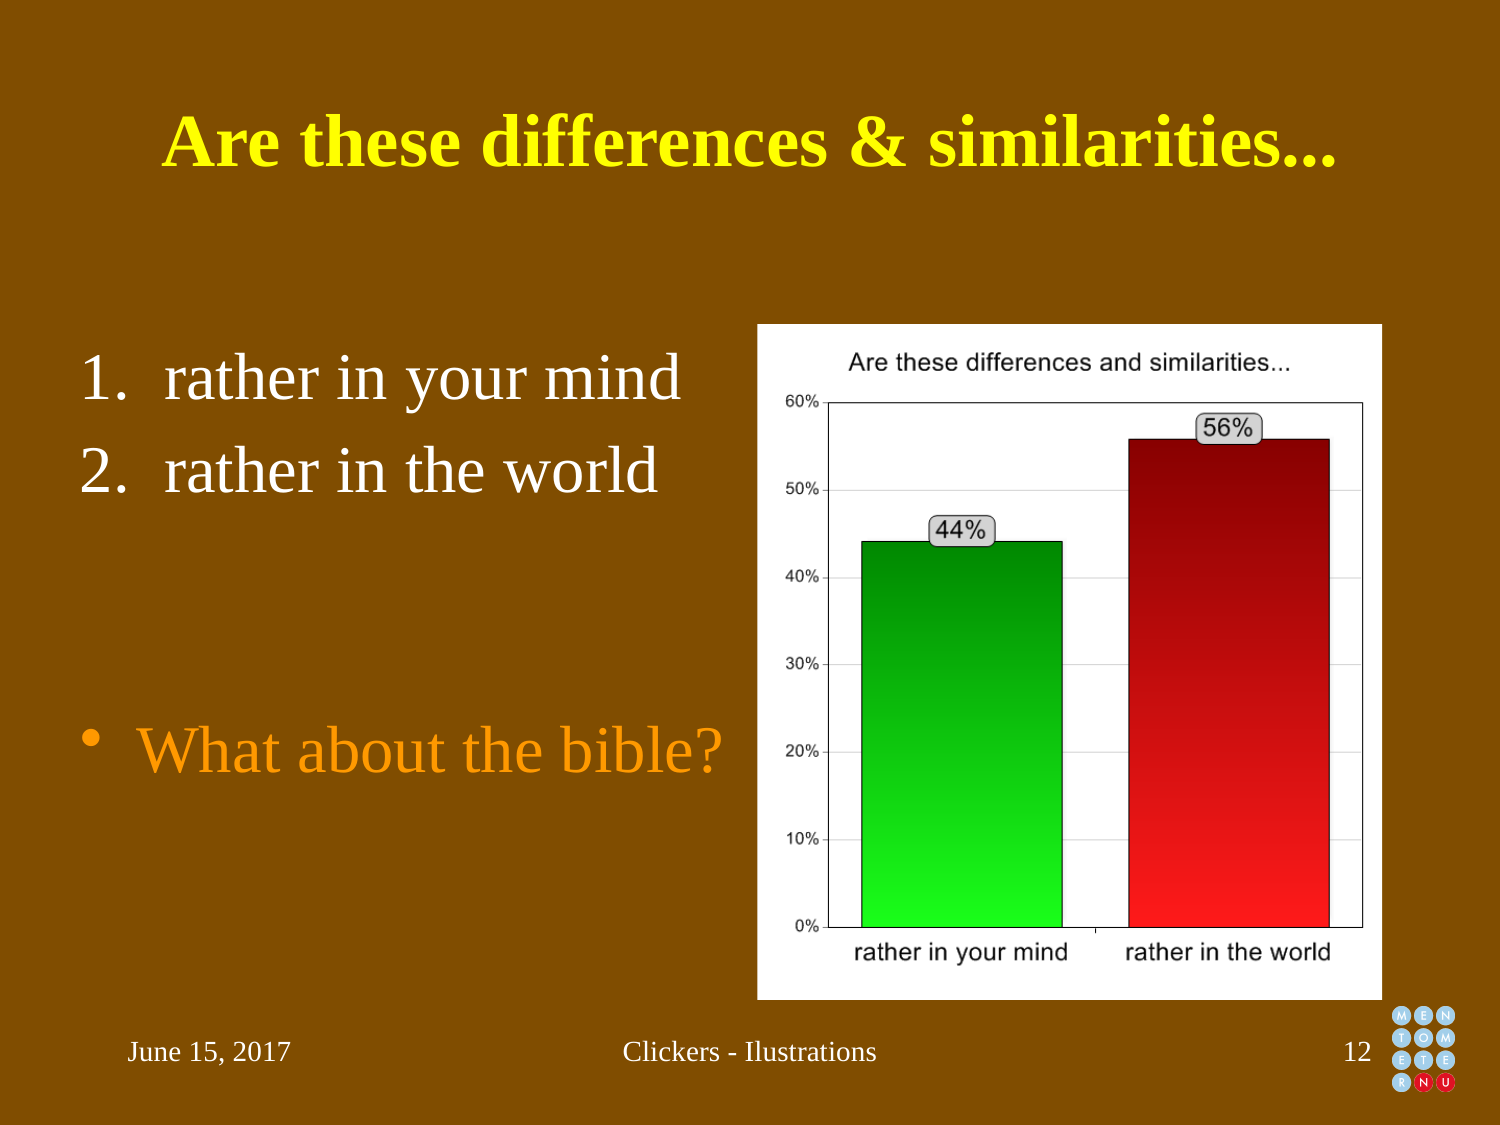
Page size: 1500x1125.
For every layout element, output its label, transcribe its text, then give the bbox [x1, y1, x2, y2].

picture [1392, 1006, 1456, 1092]
text_box [757, 324, 1383, 1000]
title Are these differences & similarities... [112, 42, 1388, 231]
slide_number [112, 1024, 426, 1101]
list rather in your mind rather in the world What about the bible? [64, 324, 774, 1001]
footer Clickers - Ilustrations [512, 1024, 988, 1101]
slide_number 12 [1074, 1024, 1388, 1101]
